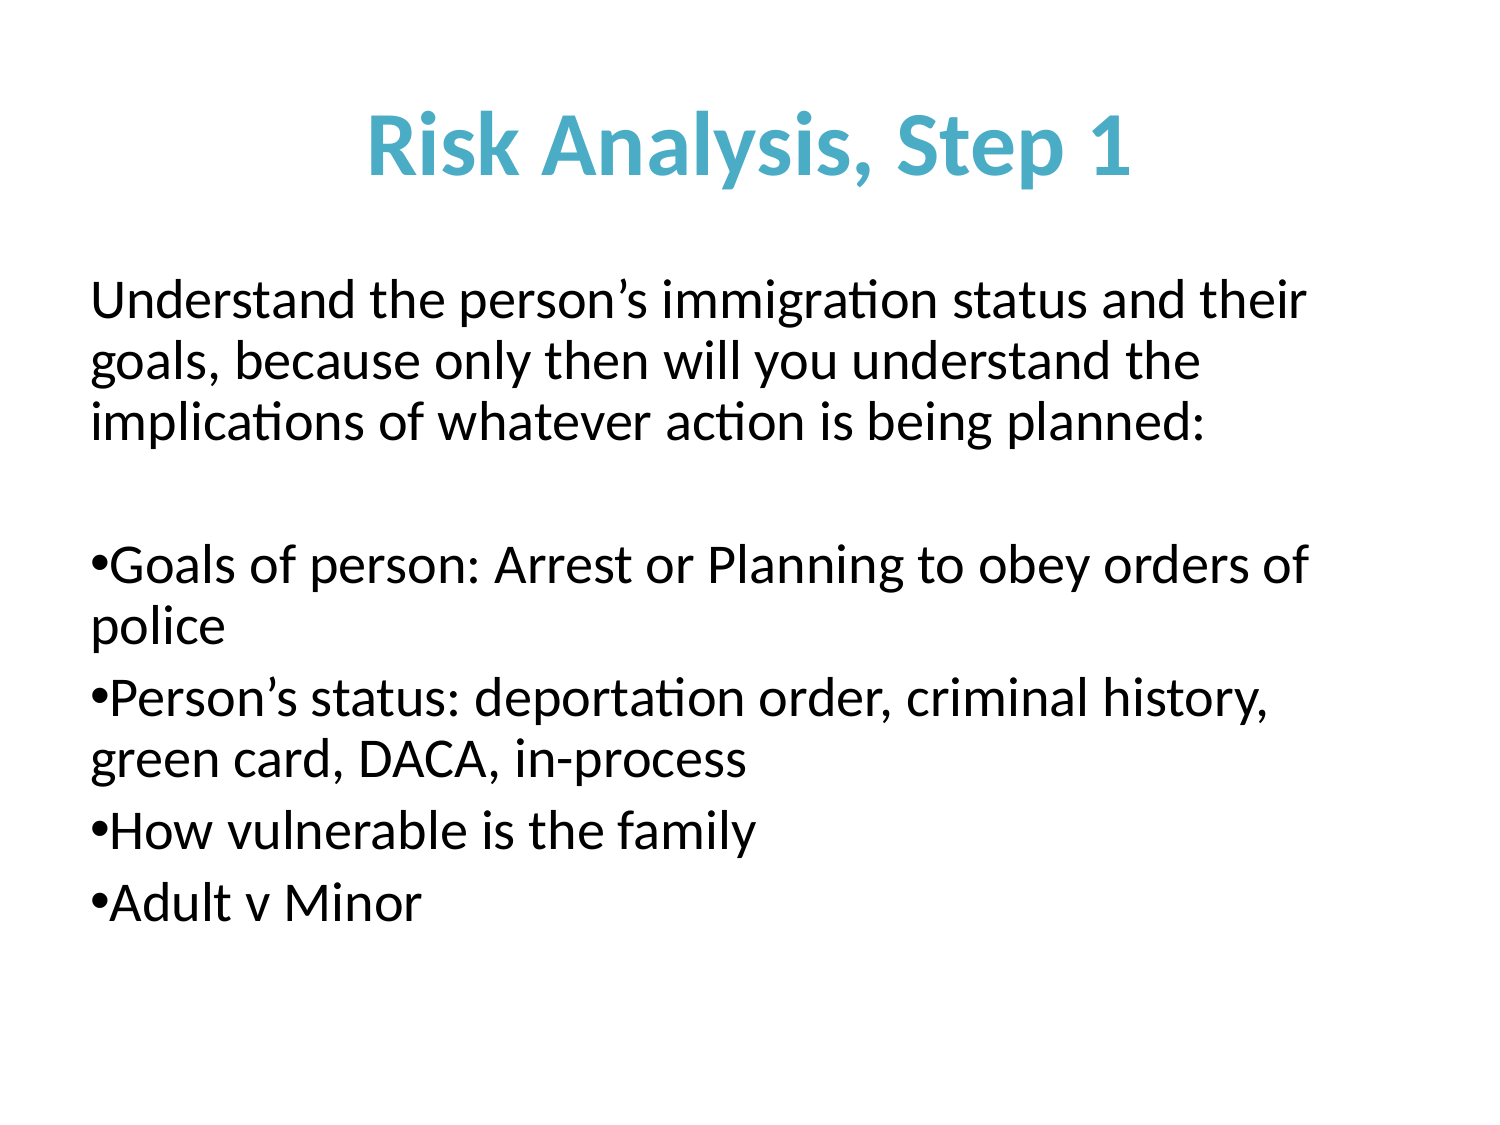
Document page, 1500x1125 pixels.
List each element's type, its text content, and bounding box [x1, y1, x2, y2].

list Understand the person’s immigration status and their goals, because only then will you understand the implications of whatever action is being planned: Goals of person: Arrest or Planning to obey orders of police Person’s status: deportation order, criminal history, green card, DACA, in-process How vulnerable is the family Adult v Minor [75, 262, 1425, 1005]
title Risk Analysis, Step 1 [75, 45, 1425, 233]
